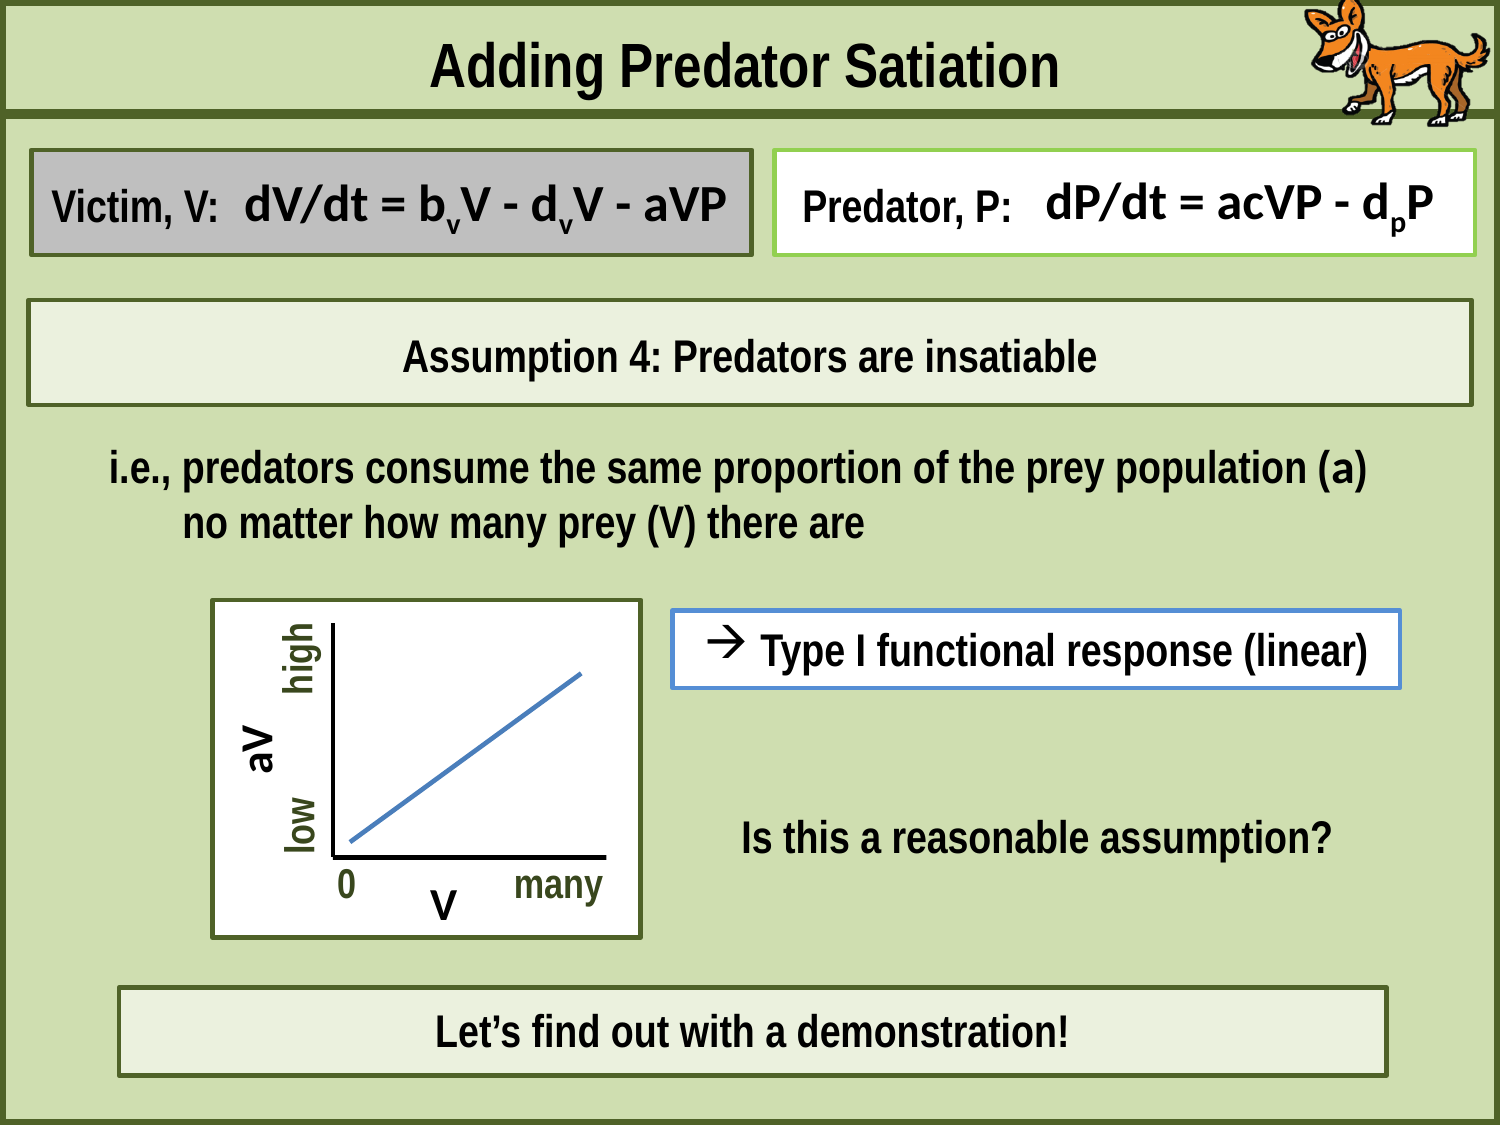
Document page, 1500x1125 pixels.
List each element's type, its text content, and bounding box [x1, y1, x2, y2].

text_box dV/dt = bvV - dvV - aVP [206, 161, 765, 248]
text_box [772, 148, 1477, 257]
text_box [118, 987, 1387, 1076]
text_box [672, 610, 1401, 689]
picture [1300, 0, 1496, 138]
text_box Predator, P: [787, 169, 992, 239]
text_box Assumption 4: Predators are insatiable [53, 319, 1447, 390]
text_box dP/dt = acVP - dpP [992, 159, 1487, 246]
text_box Is this a reasonable assumption? [675, 800, 1400, 870]
text_box Adding Predator Satiation [110, 17, 1381, 108]
text_box [27, 298, 1473, 407]
text_box Victim, V: [36, 169, 206, 239]
text_box i.e., predators consume the same proportion of the prey population (a) no matter how many prey (V) there are [93, 427, 1438, 556]
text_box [212, 581, 642, 938]
text_box [29, 148, 754, 257]
